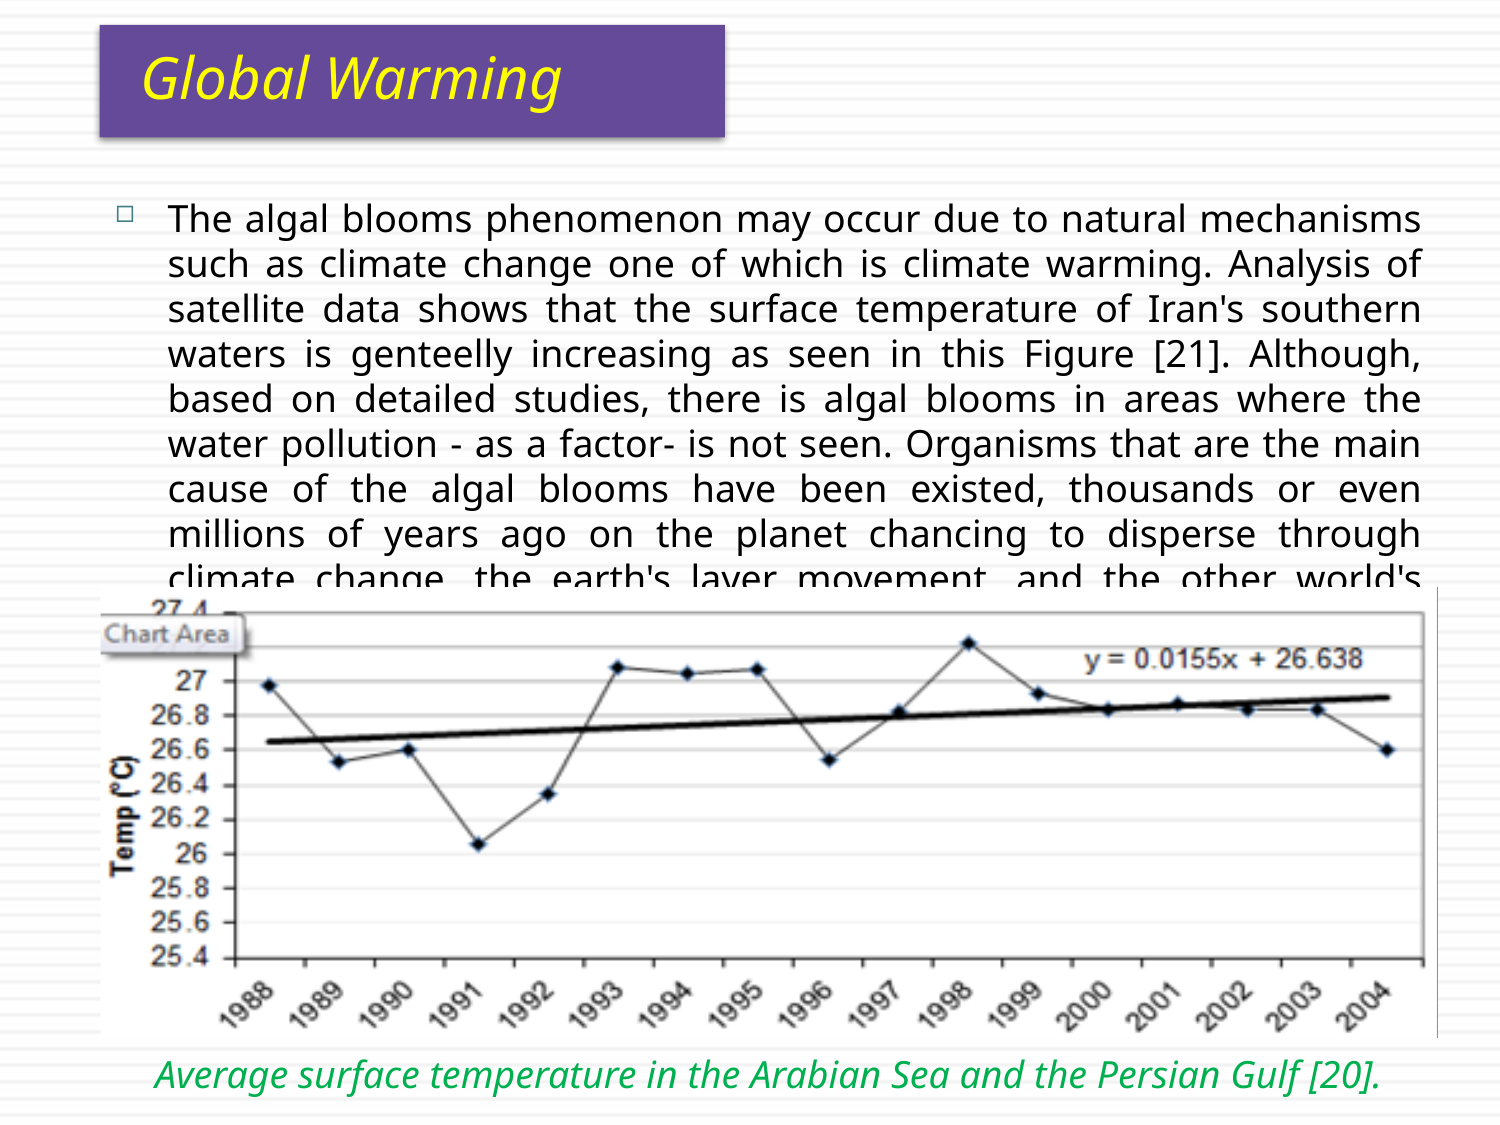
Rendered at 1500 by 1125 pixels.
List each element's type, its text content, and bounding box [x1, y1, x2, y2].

text_box Average surface temperature in the Arabian Sea and the Persian Gulf [20]. [100, 1047, 1438, 1104]
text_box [99, 24, 726, 138]
list The algal blooms phenomenon may occur due to natural mechanisms such as climate change one of which is climate warming. Analysis of satellite data shows that the surface temperature of Iran's southern waters is genteelly increasing as seen in this Figure [21]. Although, based on detailed studies, there is algal blooms in areas where the water pollution - as a factor- is not seen. Organisms that are the main cause of the algal blooms have been existed, thousands or even millions of years ago on the planet chancing to disperse through climate change, the earth's layer movement, and the other world's changes. [100, 187, 1438, 587]
picture [100, 587, 1439, 1038]
